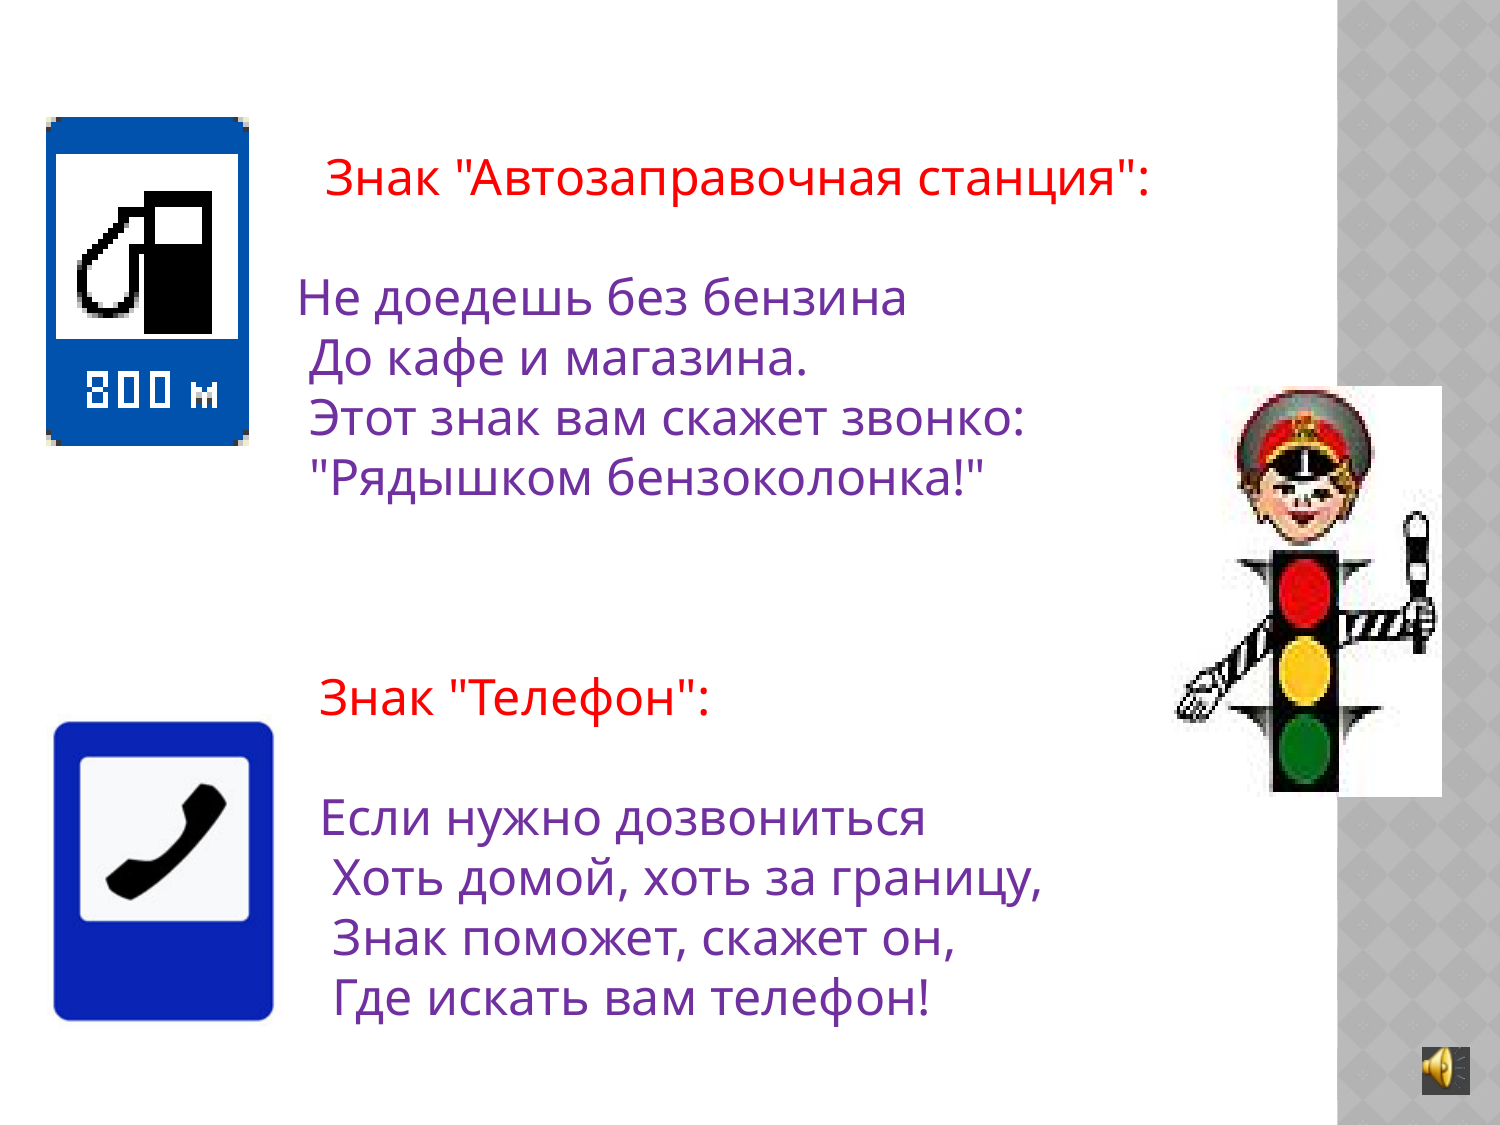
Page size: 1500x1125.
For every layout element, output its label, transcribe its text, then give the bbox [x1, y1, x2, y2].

text_box Знак "Телефон": Если нужно дозвониться Хоть домой, хоть за границу, Знак поможет, скажет он, Где искать вам телефон! [304, 658, 1336, 1033]
picture [46, 714, 282, 1028]
text_box Знак "Автозаправочная станция": Не доедешь без бензина До кафе и магазина. Этот знак вам скажет звонко: "Рядышком бензоколонка!" [281, 137, 1196, 513]
picture [1171, 386, 1442, 798]
picture [1420, 1045, 1472, 1097]
picture [46, 116, 249, 446]
